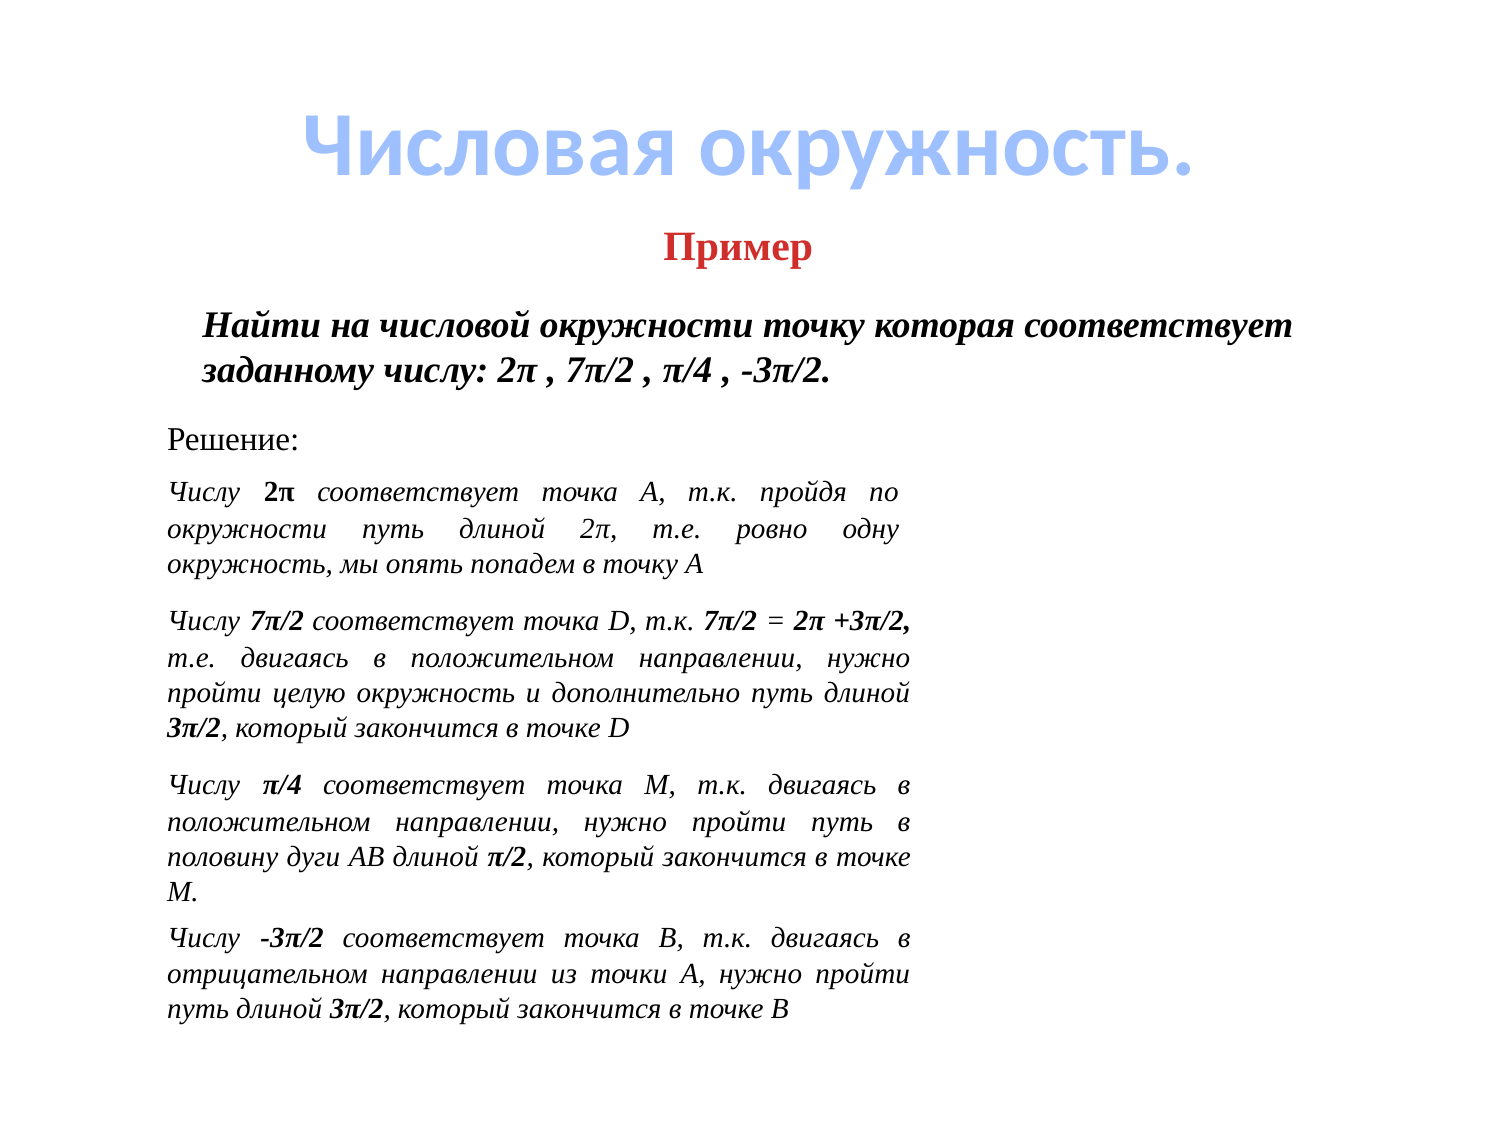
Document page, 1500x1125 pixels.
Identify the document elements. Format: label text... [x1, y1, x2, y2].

text_box Числу π/4 соответствует точка М, т.к. двигаясь в положительном направлении, нужно пройти путь в половину дуги АВ длиной π/2, который закончится в точке M. [152, 749, 926, 902]
text_box Найти на числовой окружности точку которая соответствует заданному числу: 2π , 7π/2 , π/4 , -3π/2. [187, 292, 1360, 398]
text_box Решение: [152, 410, 329, 456]
text_box Числу -3π/2 соответствует точка В, т.к. двигаясь в отрицательном направлении из точки А, нужно пройти путь длиной 3π/2, который закончится в точке В [152, 902, 926, 1032]
text_box Числу 7π/2 соответствует точка D, т.к. 7π/2 = 2π +3π/2, т.е. двигаясь в положительном направлении, нужно пройти целую окружность и дополнительно путь длиной 3π/2, который закончится в точке D [152, 585, 926, 749]
title Числовая окружность. [75, 45, 1425, 233]
text_box Числу 2π соответствует точка А, т.к. пройдя по окружности путь длиной 2π, т.е. ровно одну окружность, мы опять попадем в точку А [152, 456, 915, 585]
text_box Пример [597, 210, 879, 276]
